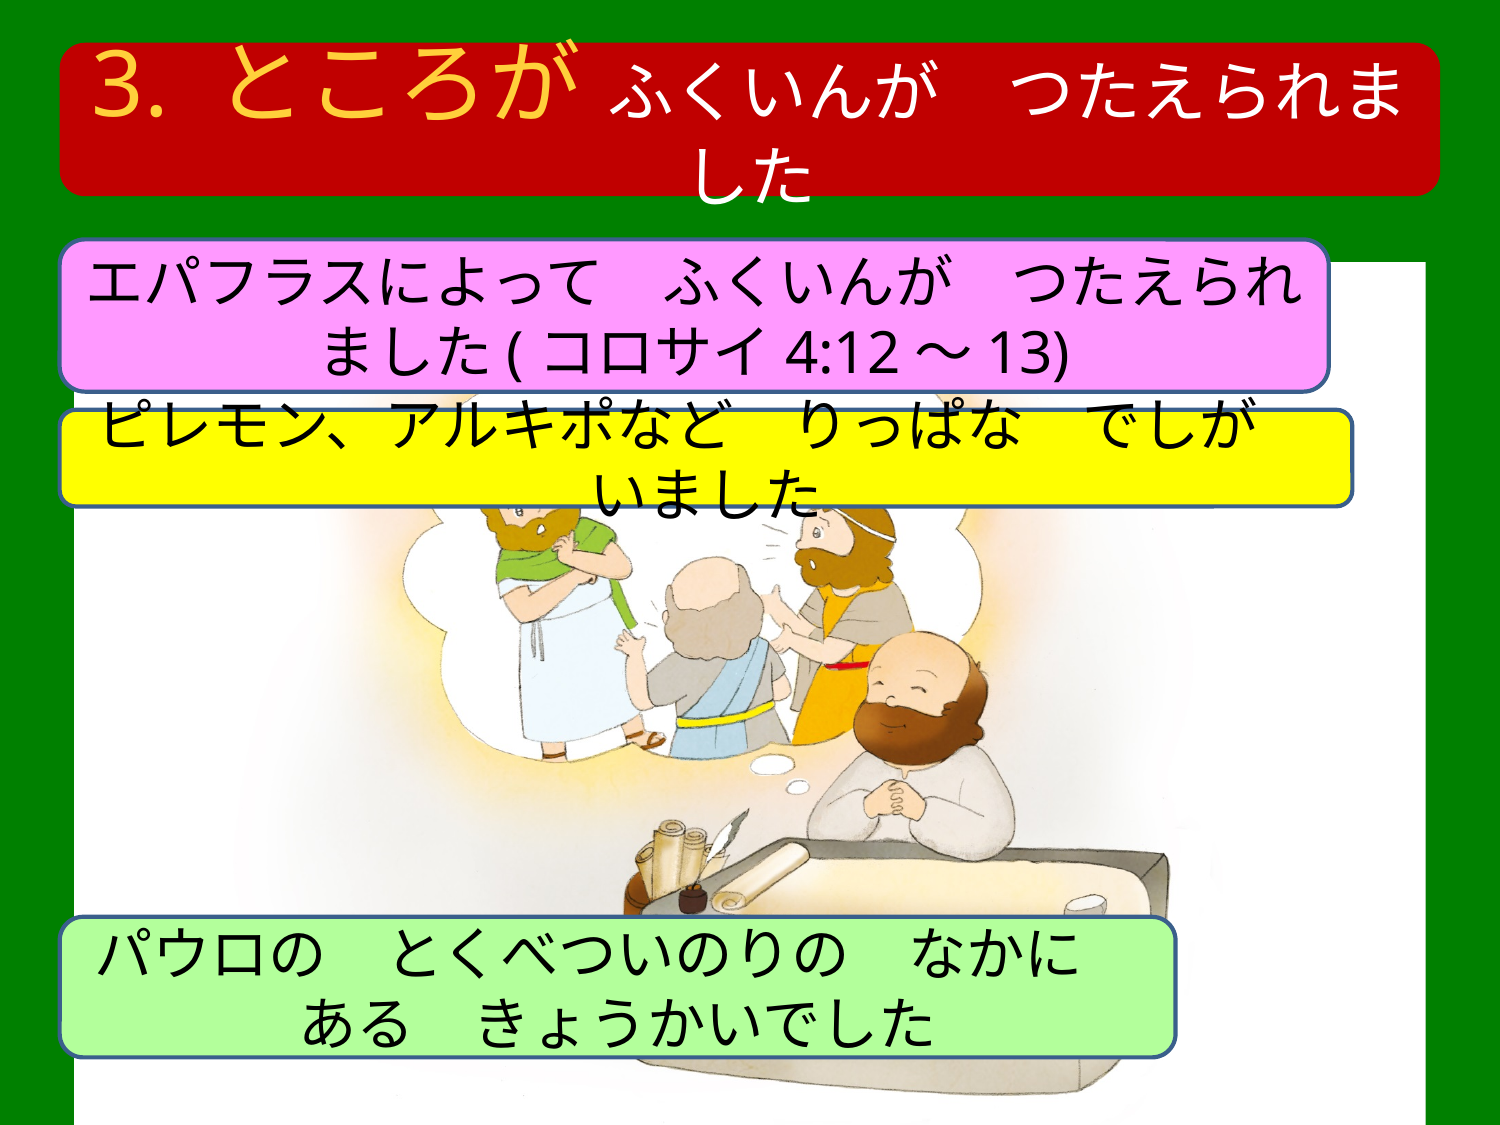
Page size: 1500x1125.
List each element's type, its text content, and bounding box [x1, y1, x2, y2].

picture [73, 262, 1426, 1125]
text_box パウロの とくべついのりの なかに ある きょうかいでした [57, 919, 68, 1055]
text_box 3. ところが ふくいんが つたえられました [57, 40, 1443, 199]
text_box エパフラスによって ふくいんが つたえられました(コロサイ4:12～13) [57, 237, 1331, 388]
text_box ピレモン、アルキポなど りっぱな でしが いました [57, 409, 68, 507]
text_box [0, 0, 1500, 1125]
